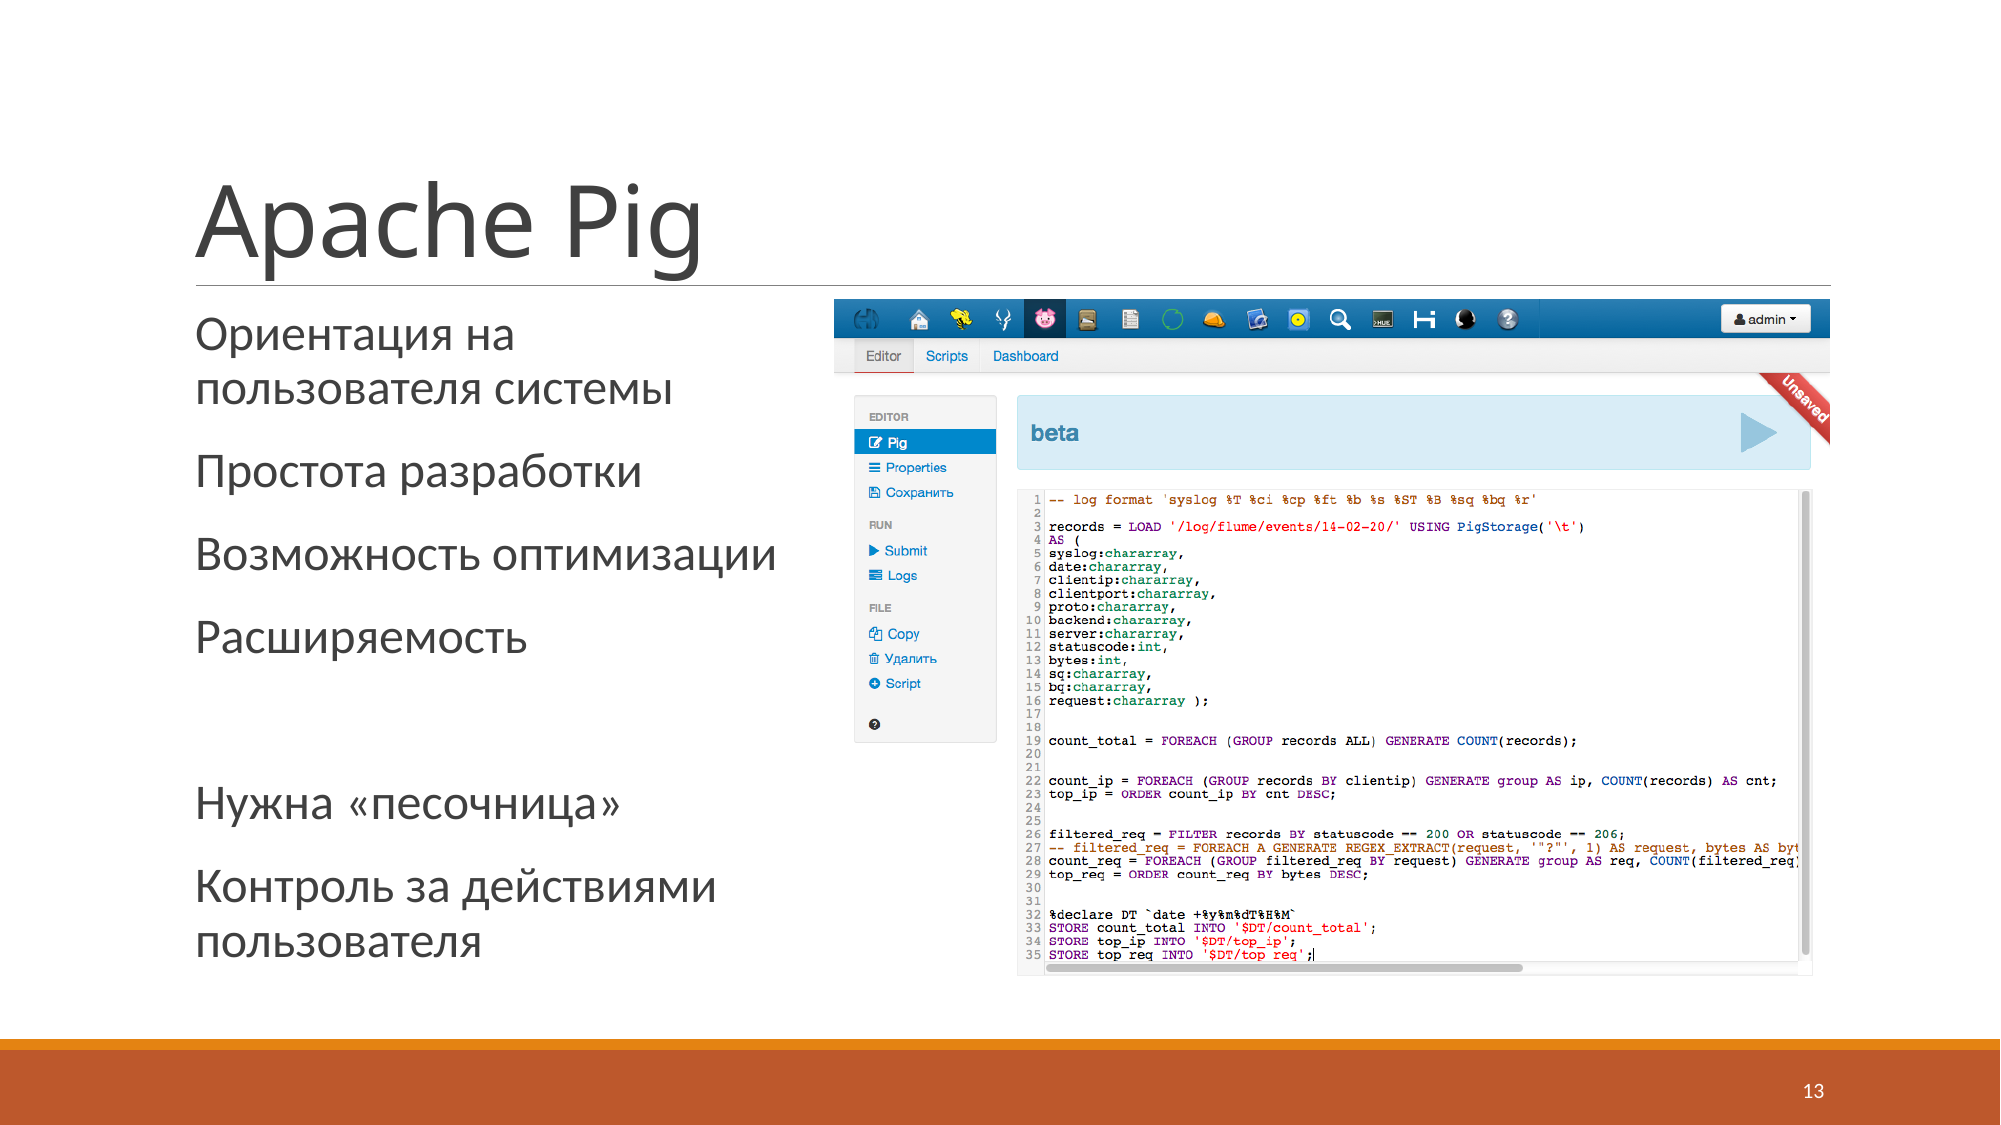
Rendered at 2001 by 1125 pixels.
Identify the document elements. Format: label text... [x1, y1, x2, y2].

picture [833, 298, 1831, 1027]
list Ориентация на пользователя системы Простота разработки Возможность оптимизации Расширяемость Нужна «песочница» Контроль за действиями пользователя [180, 299, 808, 1014]
slide_number 13 [1624, 1059, 1840, 1120]
title Apache Pig [180, 47, 1830, 285]
